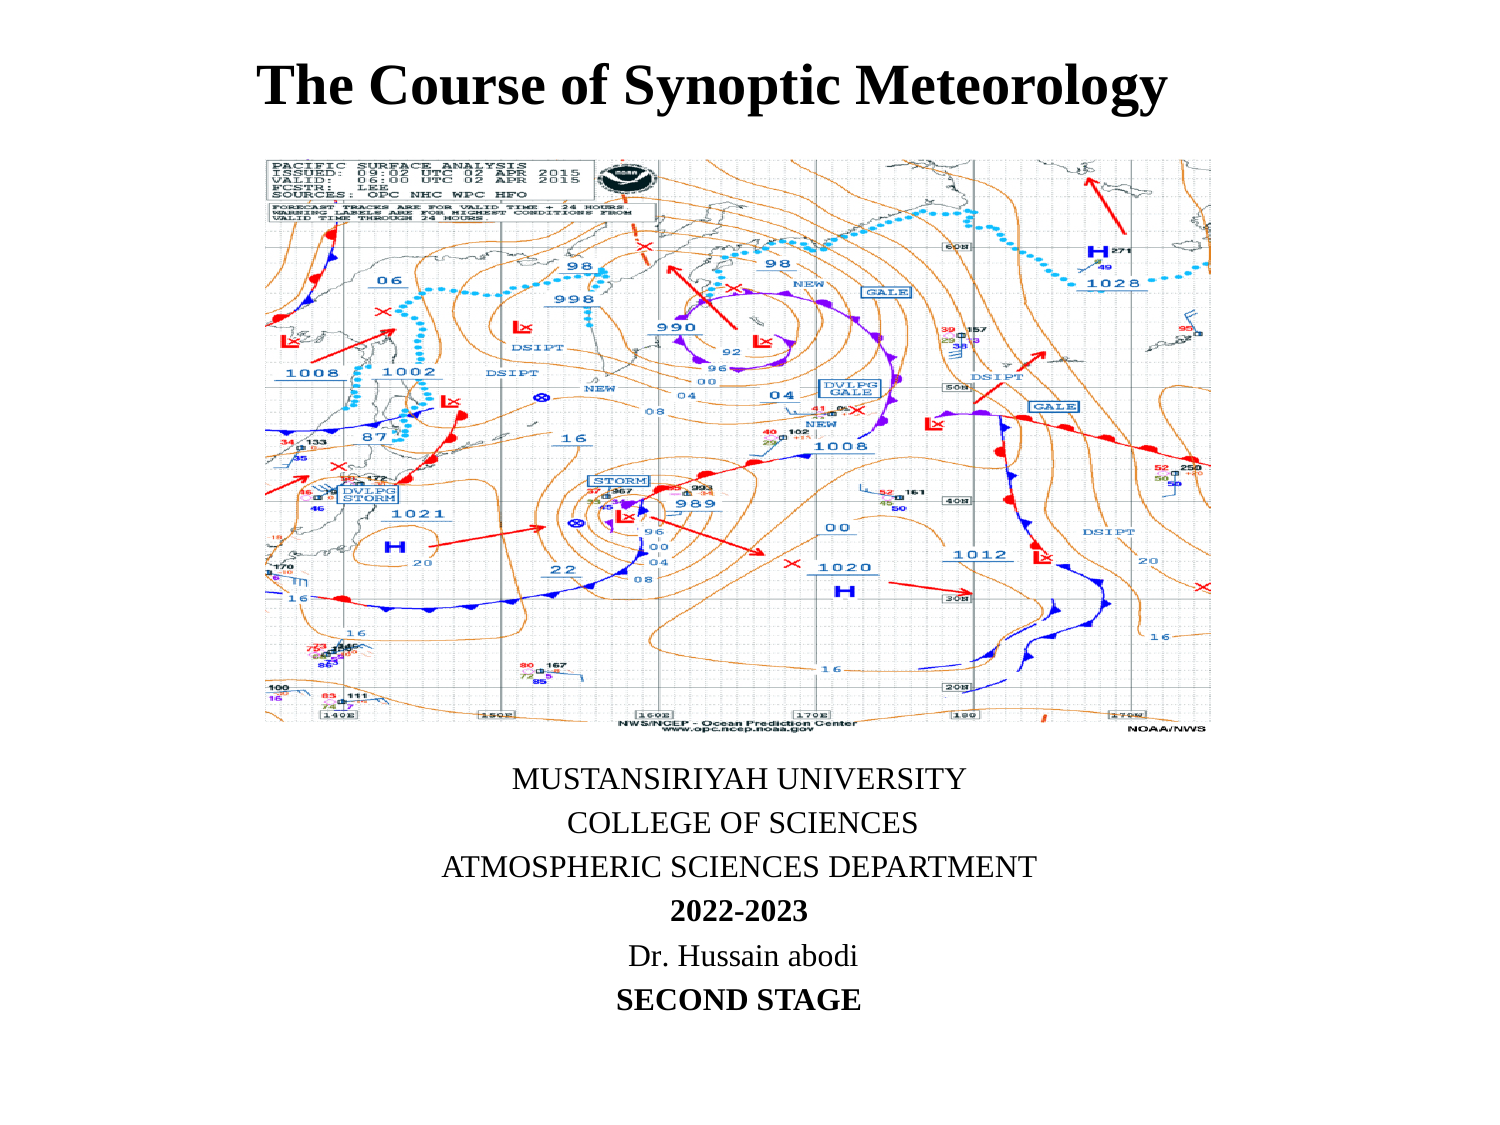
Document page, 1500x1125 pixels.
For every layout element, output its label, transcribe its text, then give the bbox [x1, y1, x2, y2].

text_box The Course of Synoptic Meteorology [242, 39, 1185, 124]
picture [265, 157, 1211, 734]
text_box MUSTANSIRIYAH UNIVERSITY COLLEGE OF SCIENCES ATMOSPHERIC SCIENCES DEPARTMENT 2022-2023 Dr. Hussain abodi SECOND STAGE [218, 749, 1269, 1038]
